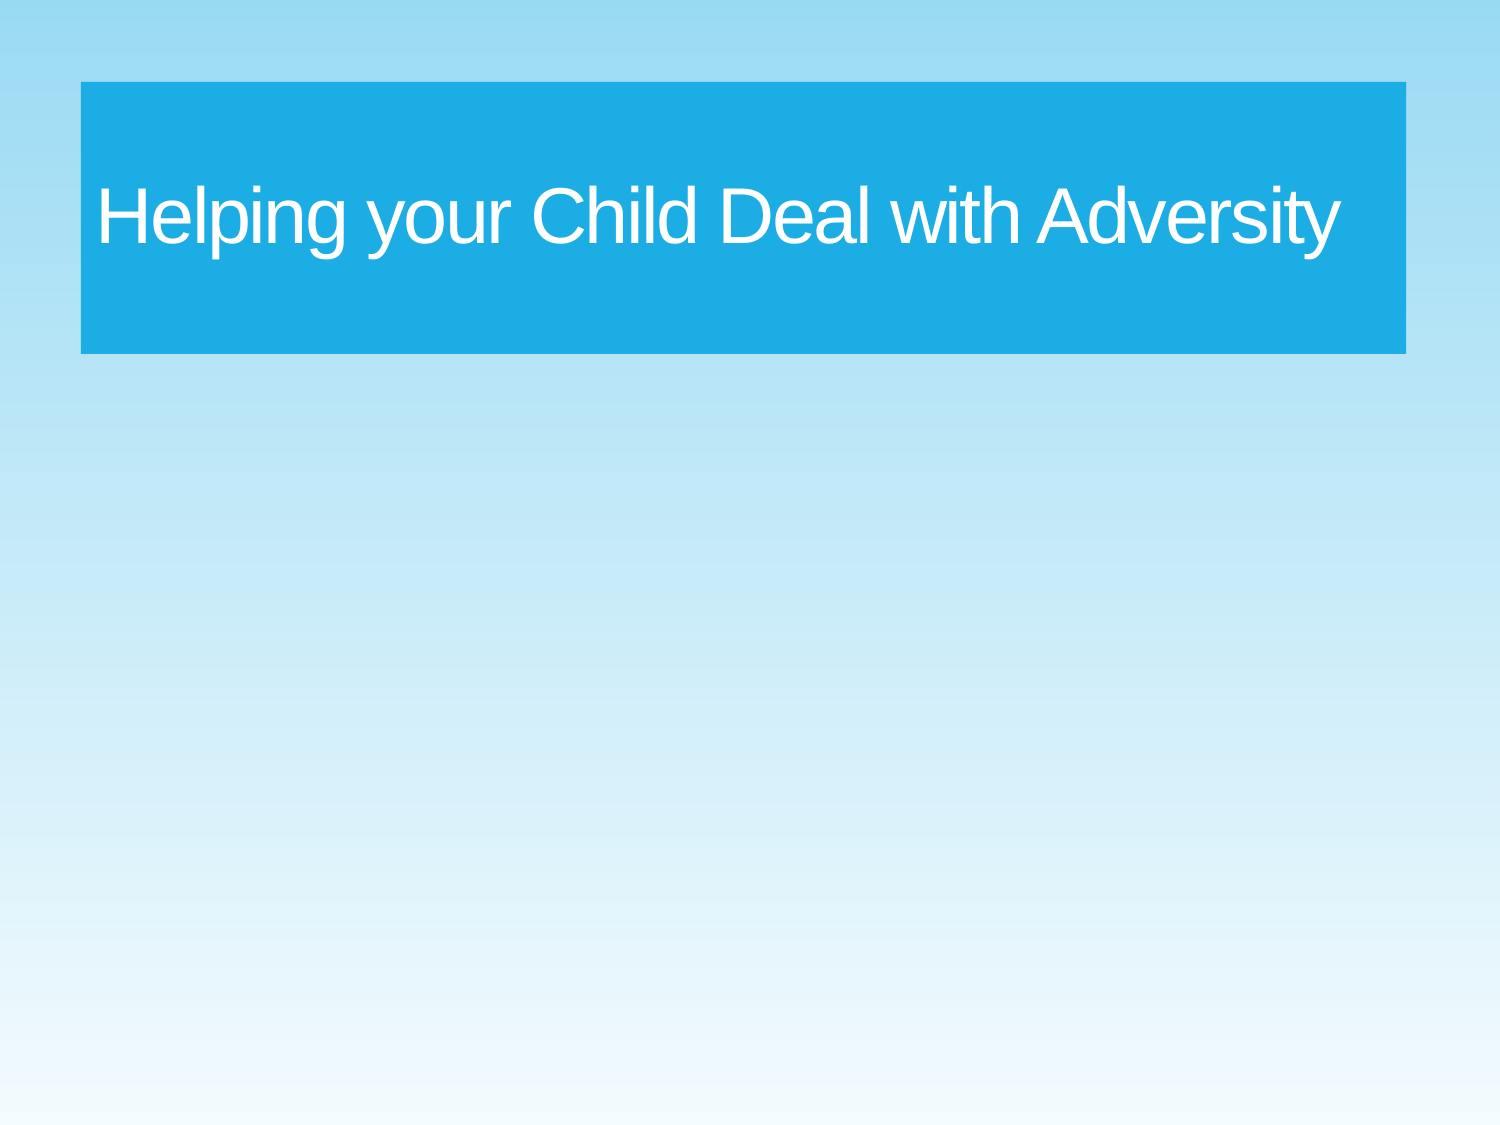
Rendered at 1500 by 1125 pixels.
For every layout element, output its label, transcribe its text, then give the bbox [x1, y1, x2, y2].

title Helping your Child Deal with Adversity [80, 81, 1407, 354]
